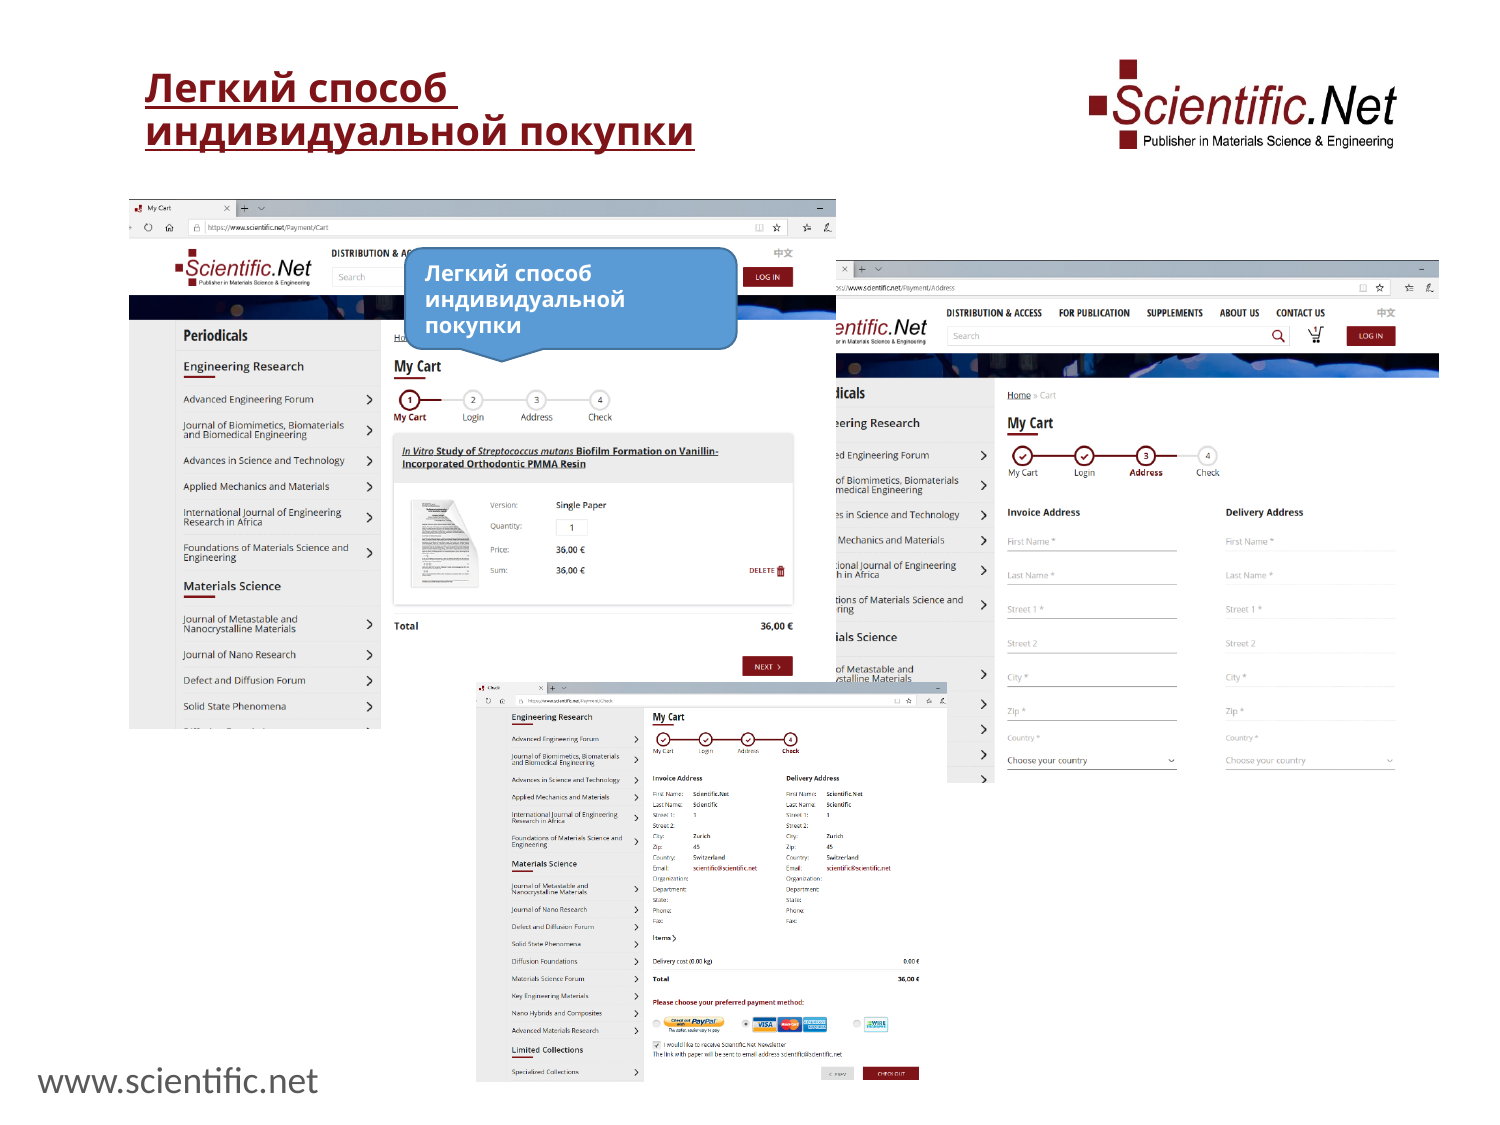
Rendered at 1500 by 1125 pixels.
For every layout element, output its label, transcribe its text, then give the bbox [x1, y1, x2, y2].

text_box www.scientific.net [22, 1048, 339, 1109]
picture [129, 199, 947, 1082]
picture [1089, 59, 1397, 149]
title Легкий способ индивидуальной покупки [129, 60, 1481, 278]
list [836, 260, 1439, 783]
